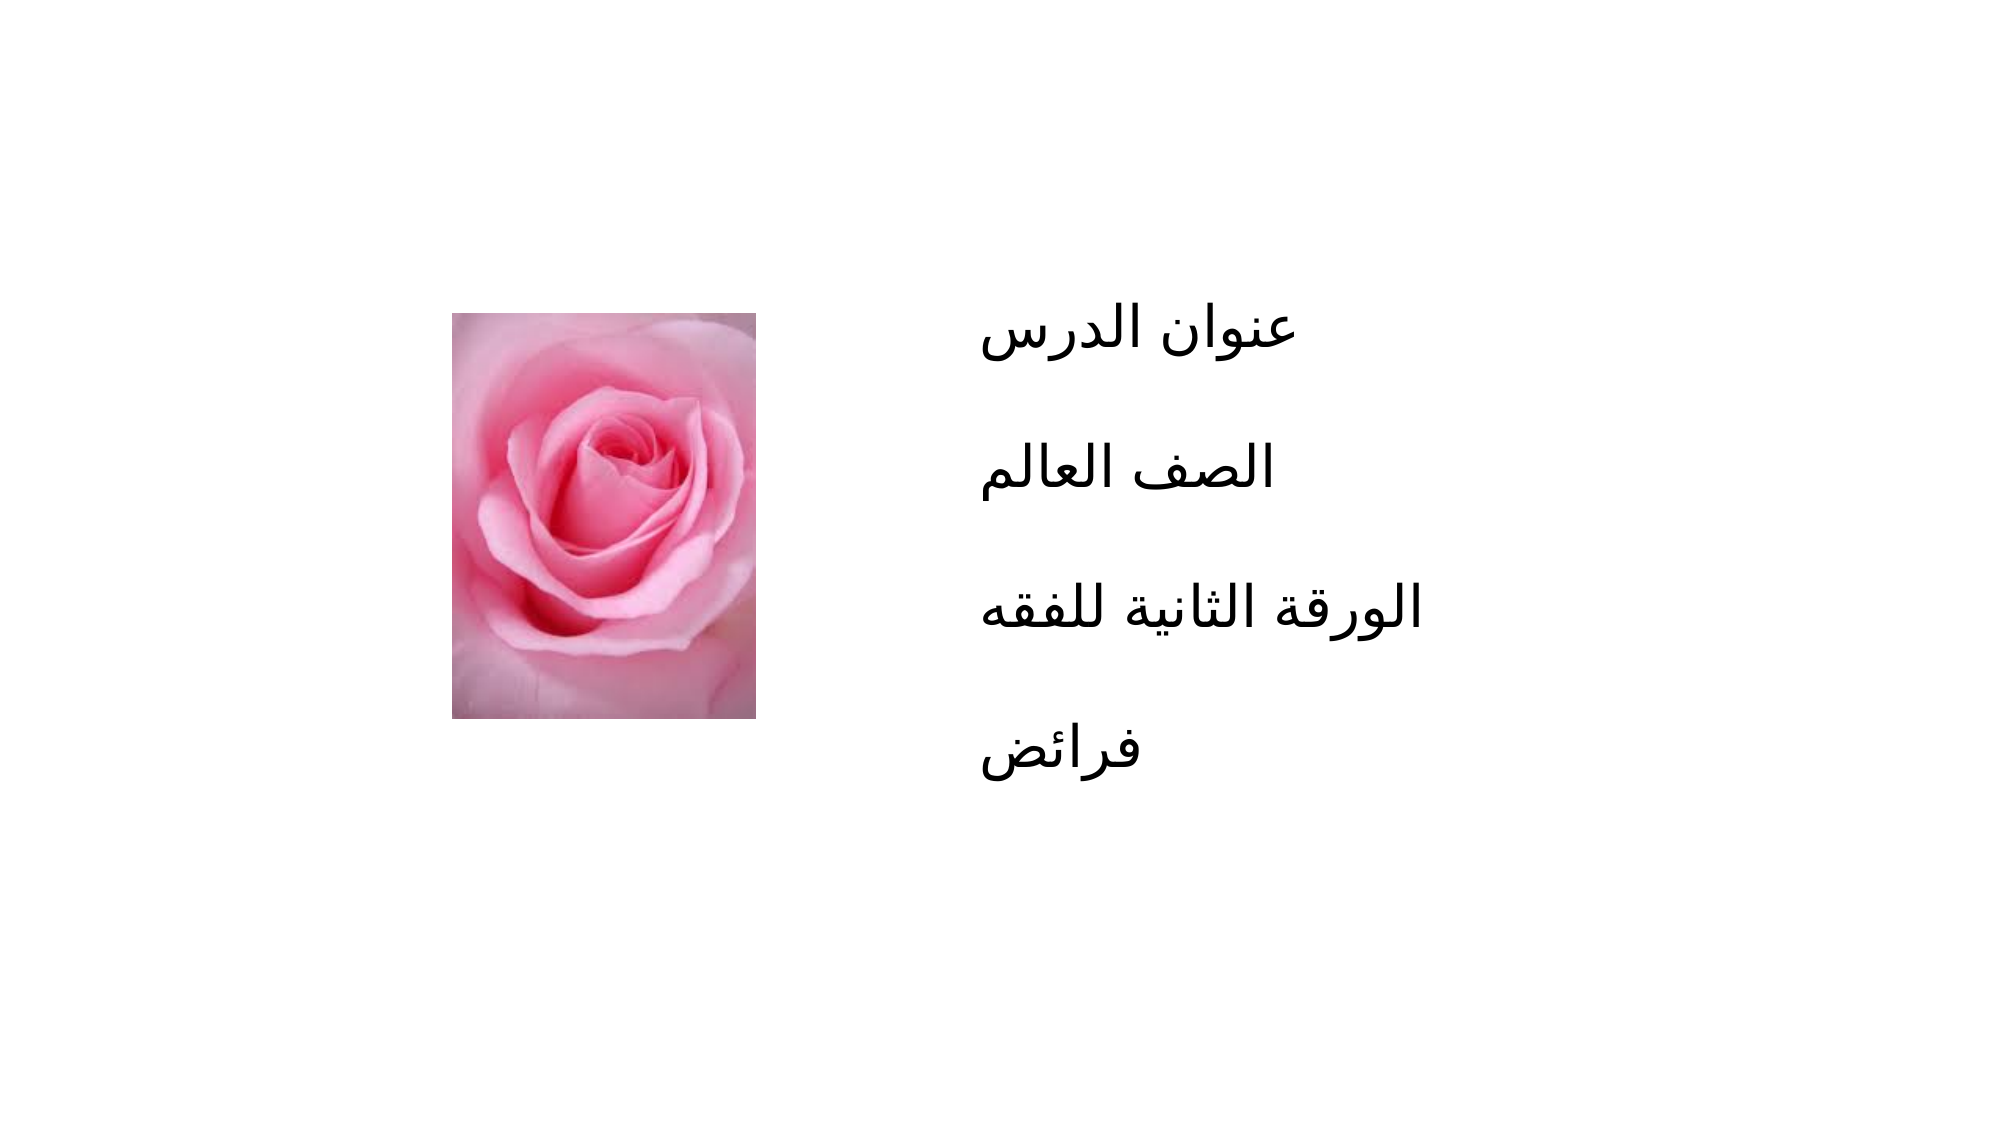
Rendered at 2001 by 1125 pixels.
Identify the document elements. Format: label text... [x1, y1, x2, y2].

picture [452, 313, 756, 719]
text_box عنوان الدرس الصف العالم الورقة الثانية للفقه فرائض [964, 281, 1697, 787]
